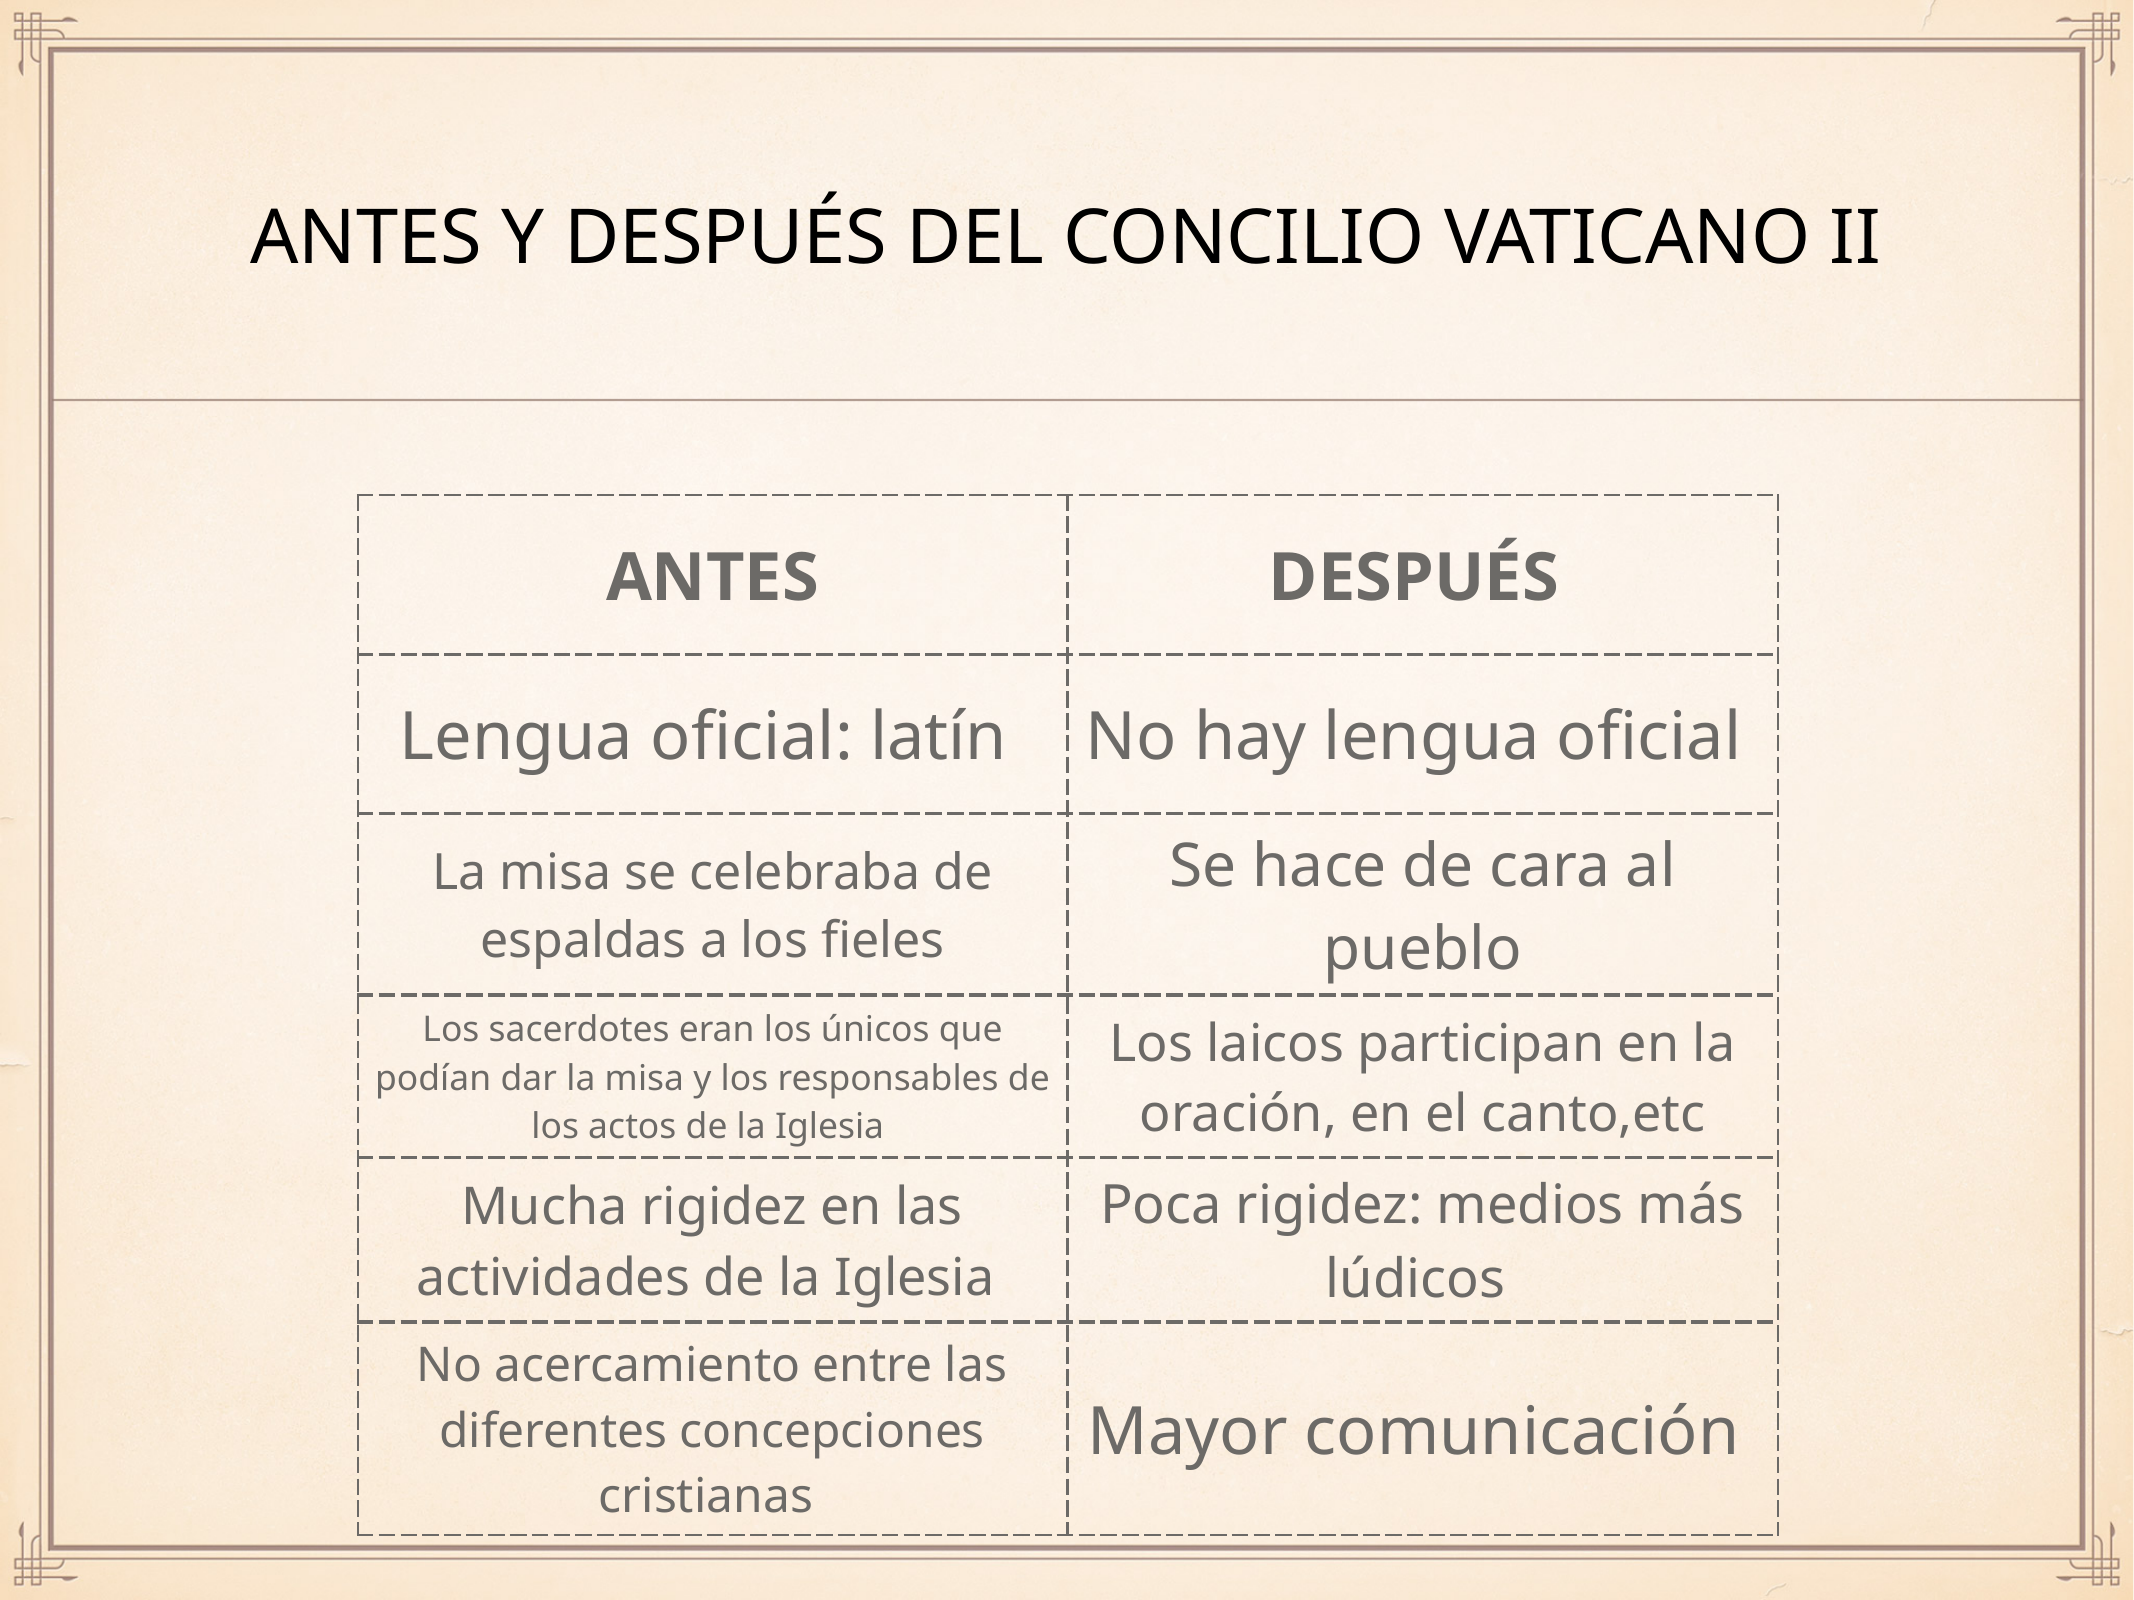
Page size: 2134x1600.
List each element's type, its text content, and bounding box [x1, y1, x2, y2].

table_cell Mucha rigidez en las actividades de la Iglesia [358, 1157, 1068, 1322]
table_cell Poca rigidez: medios más lúdicos [1068, 1157, 1778, 1322]
table_cell Los sacerdotes eran los únicos que podían dar la misa y los responsables de los actos de la Iglesia [358, 995, 1068, 1157]
table_cell No hay lengua oficial [1068, 654, 1778, 814]
table_cell Se hace de cara al pueblo [1068, 814, 1778, 995]
table_cell Mayor comunicación [1068, 1322, 1778, 1535]
title Antes y después del Concilio Vaticano II [139, 136, 1995, 347]
table_header DESPUÉS [1068, 495, 1778, 654]
table_cell No acercamiento entre las diferentes concepciones cristianas [358, 1322, 1068, 1535]
table_cell La misa se celebraba de espaldas a los fieles [358, 814, 1068, 995]
table_cell Los laicos participan en la oración, en el canto,etc [1068, 995, 1778, 1157]
table_cell Lengua oficial: latín [358, 654, 1068, 814]
table_header ANTES [358, 495, 1068, 654]
picture [0, 0, 2134, 1600]
